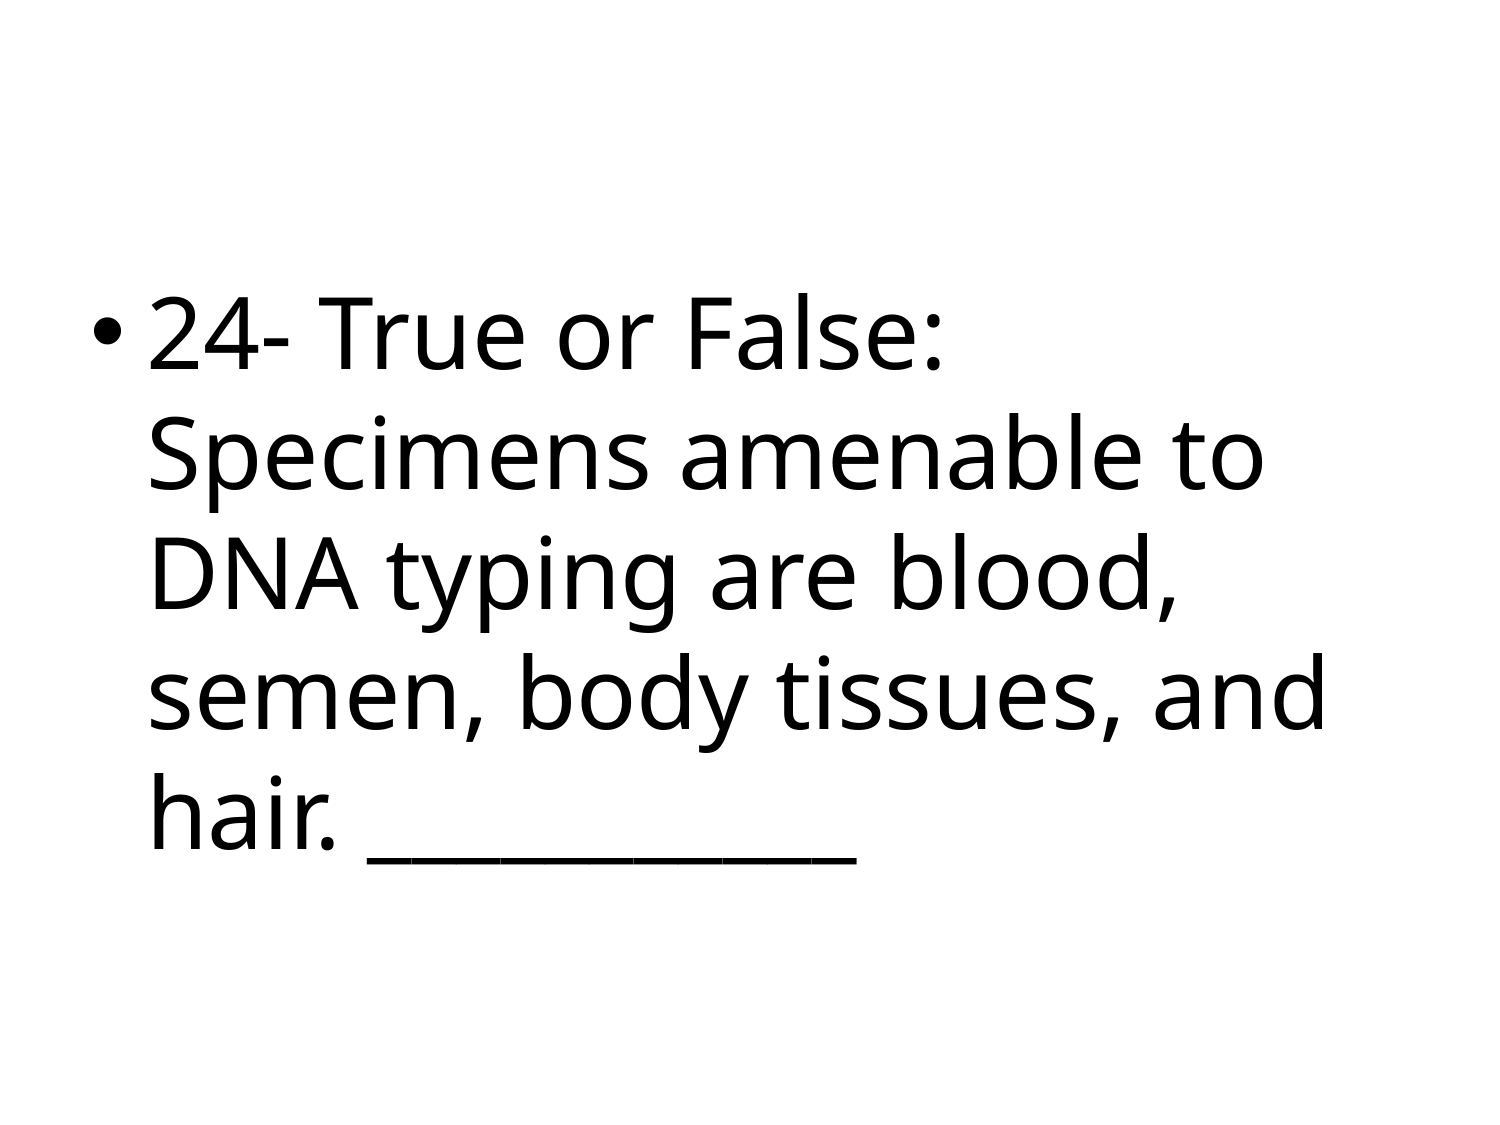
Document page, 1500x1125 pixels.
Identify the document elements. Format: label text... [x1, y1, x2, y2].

list 24- True or False: Specimens amenable to DNA typing are blood, semen, body tissues, and hair. ___________ [75, 262, 1425, 1005]
